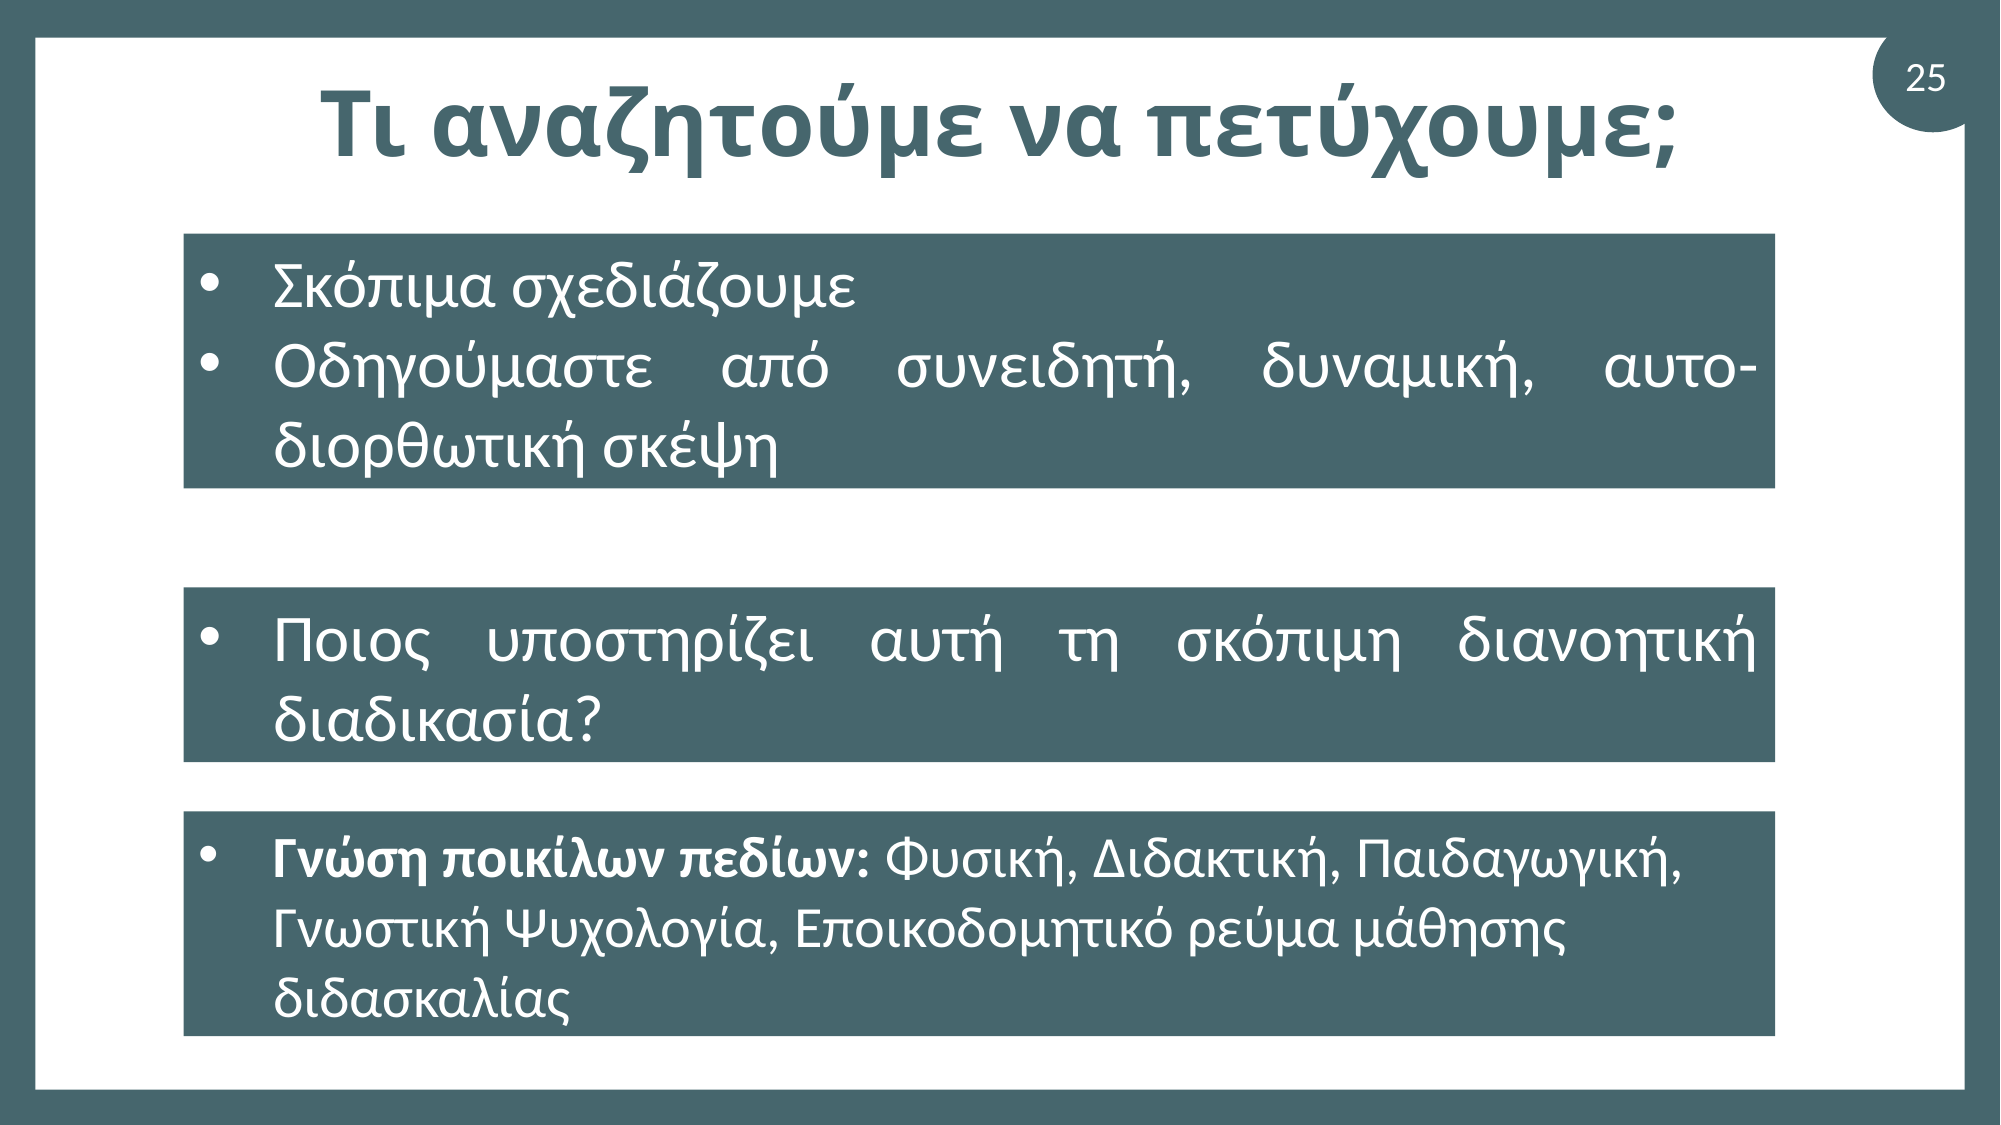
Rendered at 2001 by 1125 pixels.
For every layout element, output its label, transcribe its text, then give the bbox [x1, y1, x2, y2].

text_box Σκόπιμα σχεδιάζουμε Οδηγούμαστε από συνειδητή, δυναμική, αυτο-διορθωτική σκέψη [183, 233, 1776, 489]
text_box Ποιος υποστηρίζει αυτή τη σκόπιμη διανοητική διαδικασία? [183, 587, 1776, 763]
text_box Γνώση ποικίλων πεδίων: Φυσική, Διδακτική, Παιδαγωγική, Γνωστική Ψυχολογία, Εποικοδομητικό ρεύμα μάθησης διδασκαλίας [183, 811, 1776, 1037]
title Τι αναζητούμε να πετύχουμε; [137, 59, 1863, 194]
slide_number 25 [1865, 44, 1987, 105]
